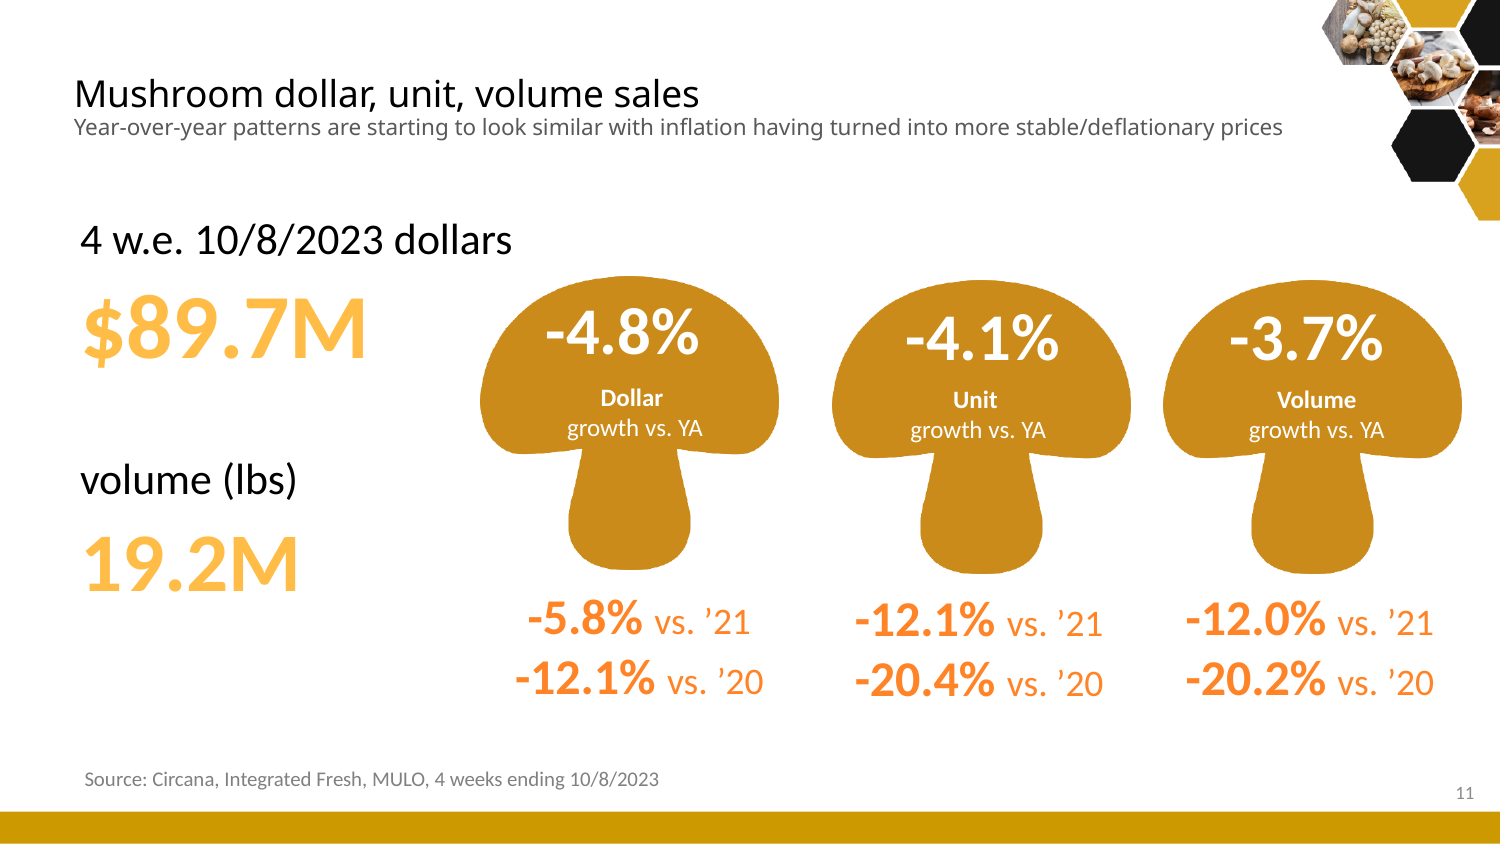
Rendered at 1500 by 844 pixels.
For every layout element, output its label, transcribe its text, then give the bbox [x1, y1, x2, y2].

text_box -12.1% vs. ’21 -20.4% vs. ’20 [839, 578, 1119, 714]
text_box -12.0% vs. ’21 -20.2% vs. ’20 [1170, 578, 1450, 714]
picture [0, 0, 1500, 811]
slide_number 11 [1279, 769, 1490, 815]
text_box -5.8% vs. ’21 -12.1% vs. ’20 [500, 577, 779, 712]
list 4 w.e. 10/8/2023 dollars $89.7M volume (lbs) 19.2M [64, 209, 1280, 683]
text_box Source: Circana, Integrated Fresh, MULO, 4 weeks ending 10/8/2023 [69, 757, 675, 798]
title Mushroom dollar, unit, volume sales Year-over-year patterns are starting to look similar with inflation having turned into more stable/deflationary prices [58, 67, 1409, 149]
